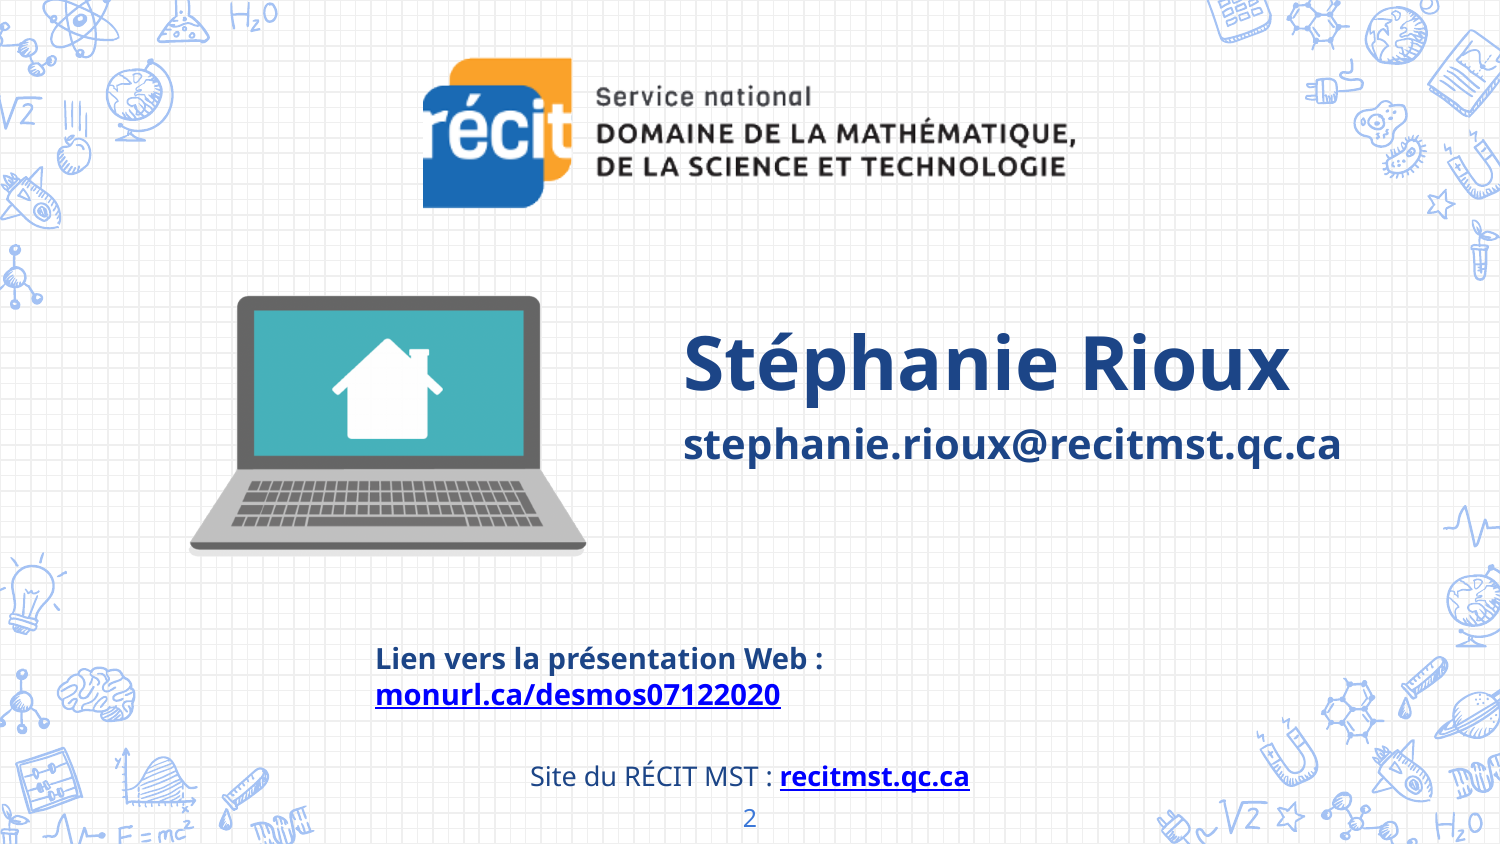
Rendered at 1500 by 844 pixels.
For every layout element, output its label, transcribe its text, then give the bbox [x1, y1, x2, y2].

text_box Lien vers la présentation Web : monurl.ca/desmos07122020 [360, 643, 1228, 713]
text_box Site du RÉCIT MST : recitmst.qc.ca [410, 744, 1090, 815]
list Stéphanie Rioux stephanie.rioux@recitmst.qc.ca [668, 300, 1430, 547]
picture [180, 286, 593, 561]
picture [423, 40, 1077, 229]
slide_number ‹#› [705, 815, 795, 844]
